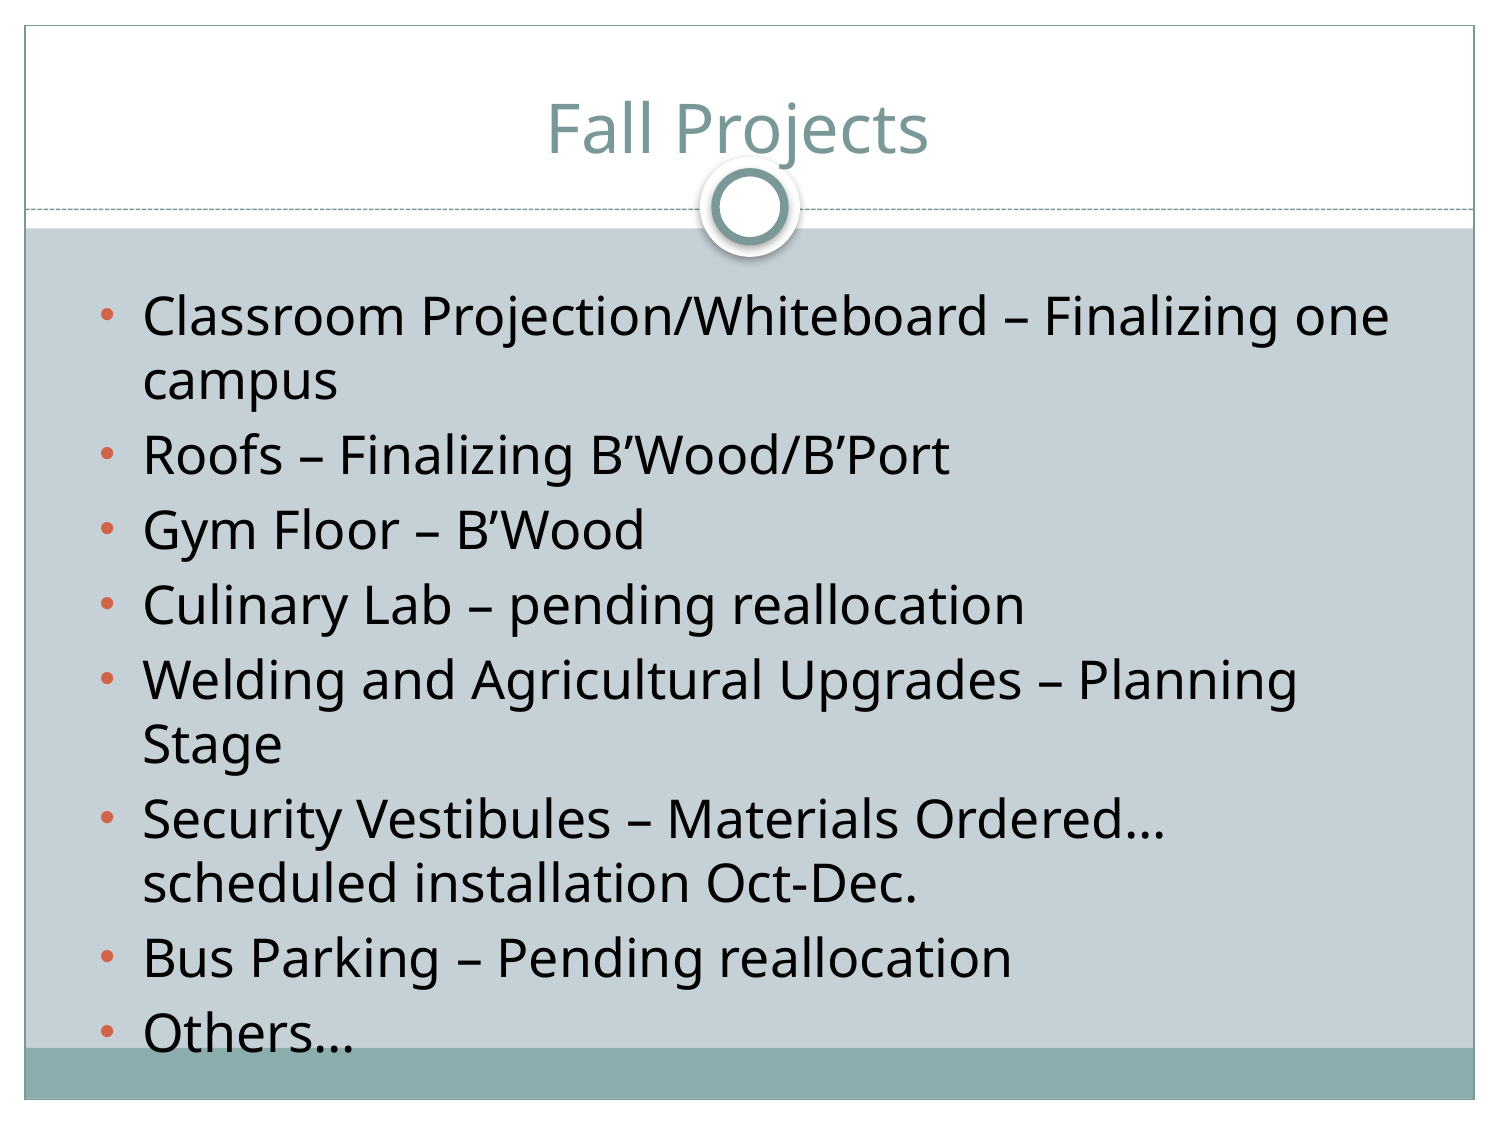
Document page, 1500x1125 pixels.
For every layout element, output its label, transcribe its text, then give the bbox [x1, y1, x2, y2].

title Fall Projects [37, 50, 1438, 175]
list Classroom Projection/Whiteboard – Finalizing one campus Roofs – Finalizing B’Wood/B’Port Gym Floor – B’Wood Culinary Lab – pending reallocation Welding and Agricultural Upgrades – Planning Stage Security Vestibules – Materials Ordered…scheduled installation Oct-Dec. Bus Parking – Pending reallocation Others… [84, 275, 1435, 1075]
